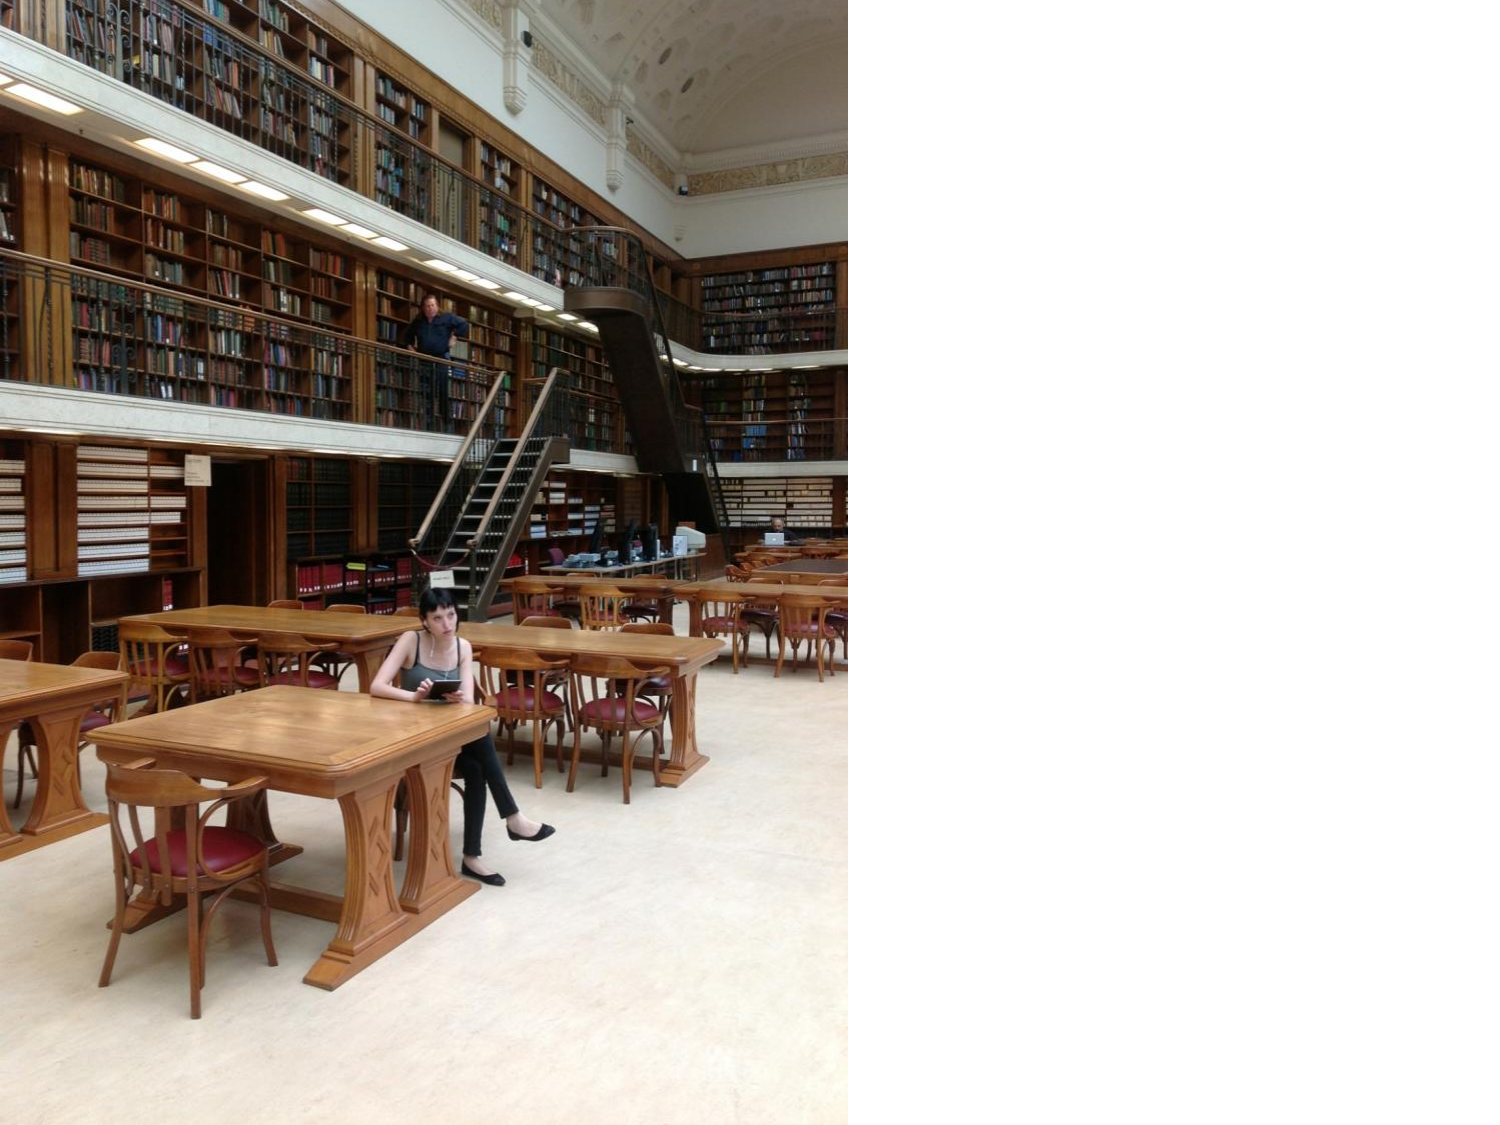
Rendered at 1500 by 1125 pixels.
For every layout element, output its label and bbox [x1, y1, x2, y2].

list [0, 0, 848, 1125]
